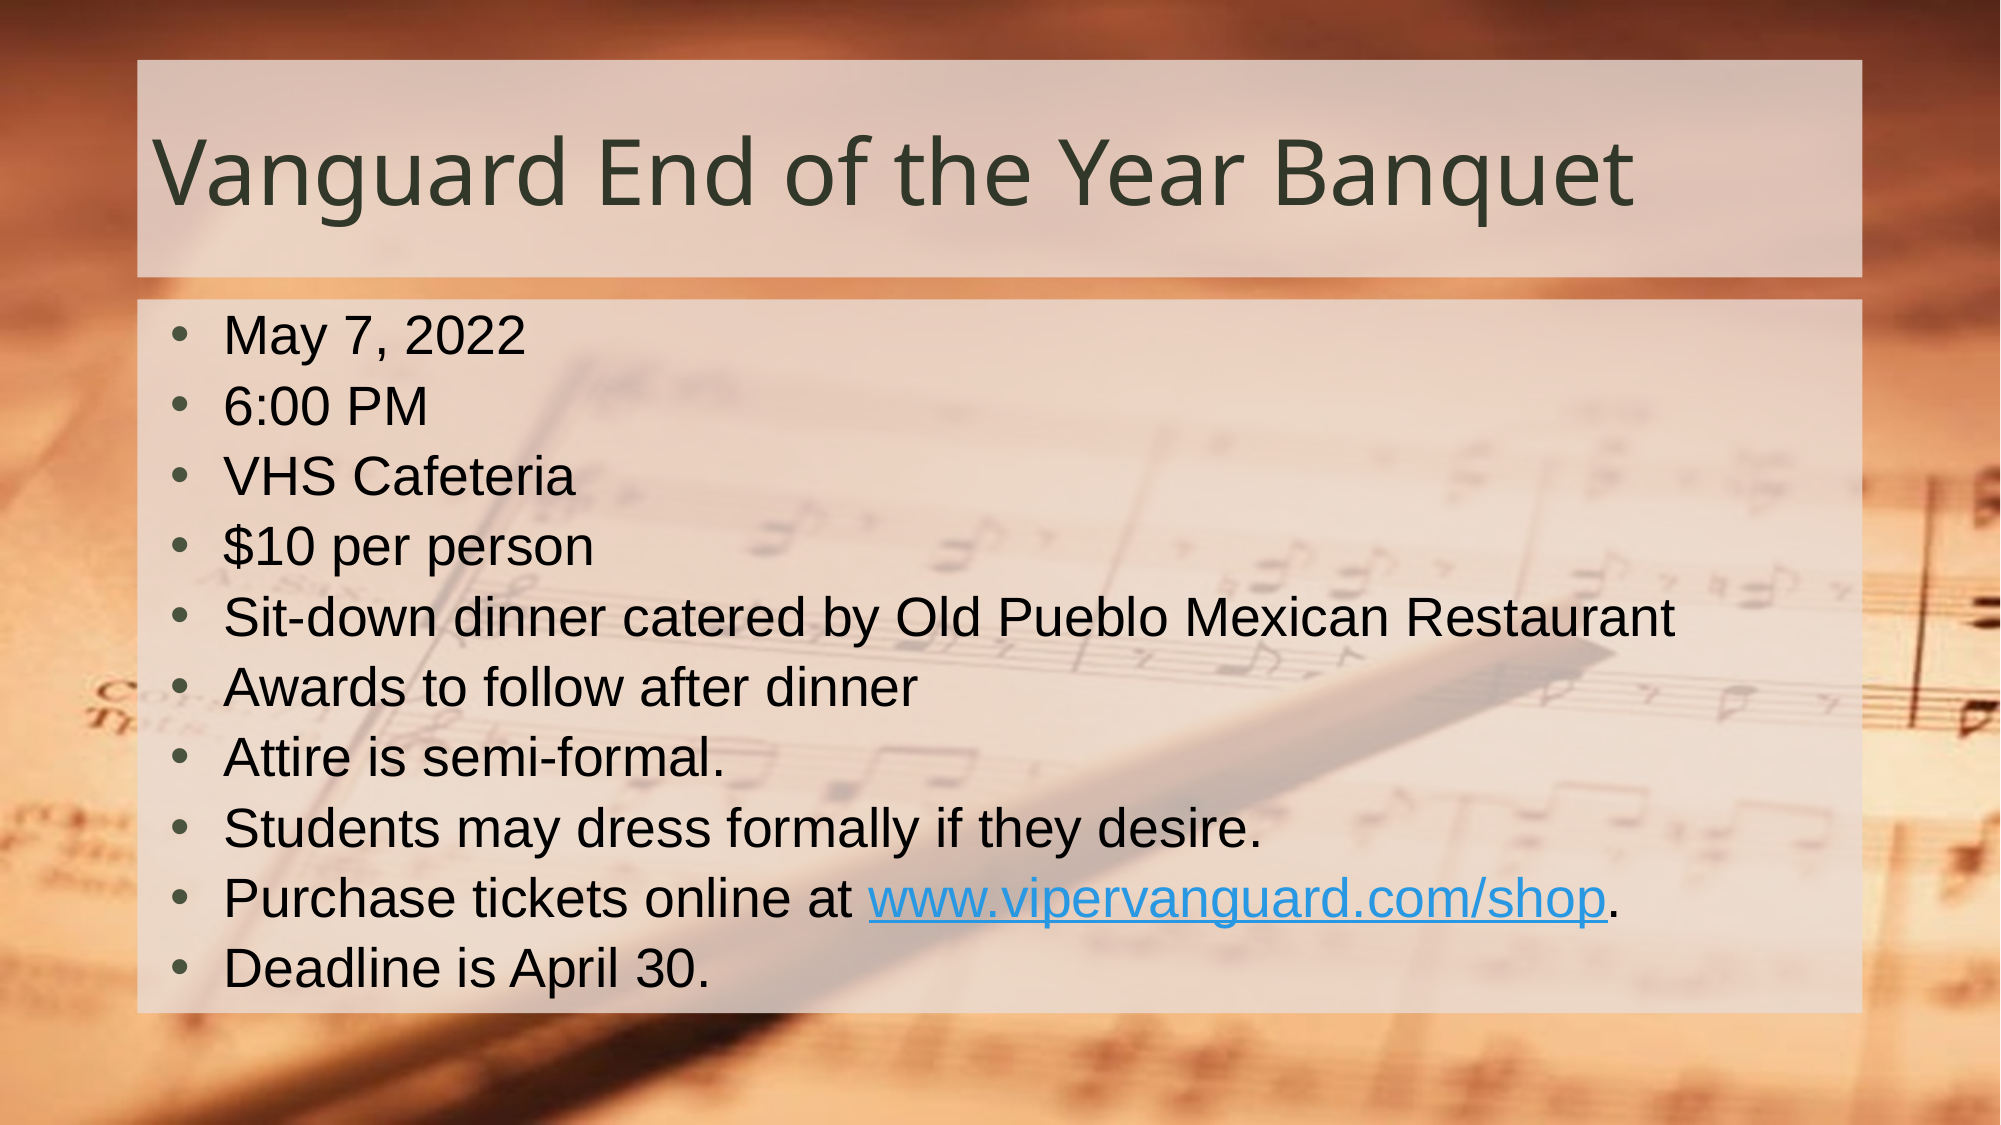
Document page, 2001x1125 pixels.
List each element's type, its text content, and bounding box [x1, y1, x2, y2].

title Vanguard End of the Year Banquet [137, 59, 1863, 278]
list May 7, 2022 6:00 PM VHS Cafeteria $10 per person Sit-down dinner catered by Old Pueblo Mexican Restaurant Awards to follow after dinner Attire is semi-formal. Students may dress formally if they desire. Purchase tickets online at www.vipervanguard.com/shop. Deadline is April 30. [137, 299, 1863, 1014]
picture [0, 0, 2001, 1125]
